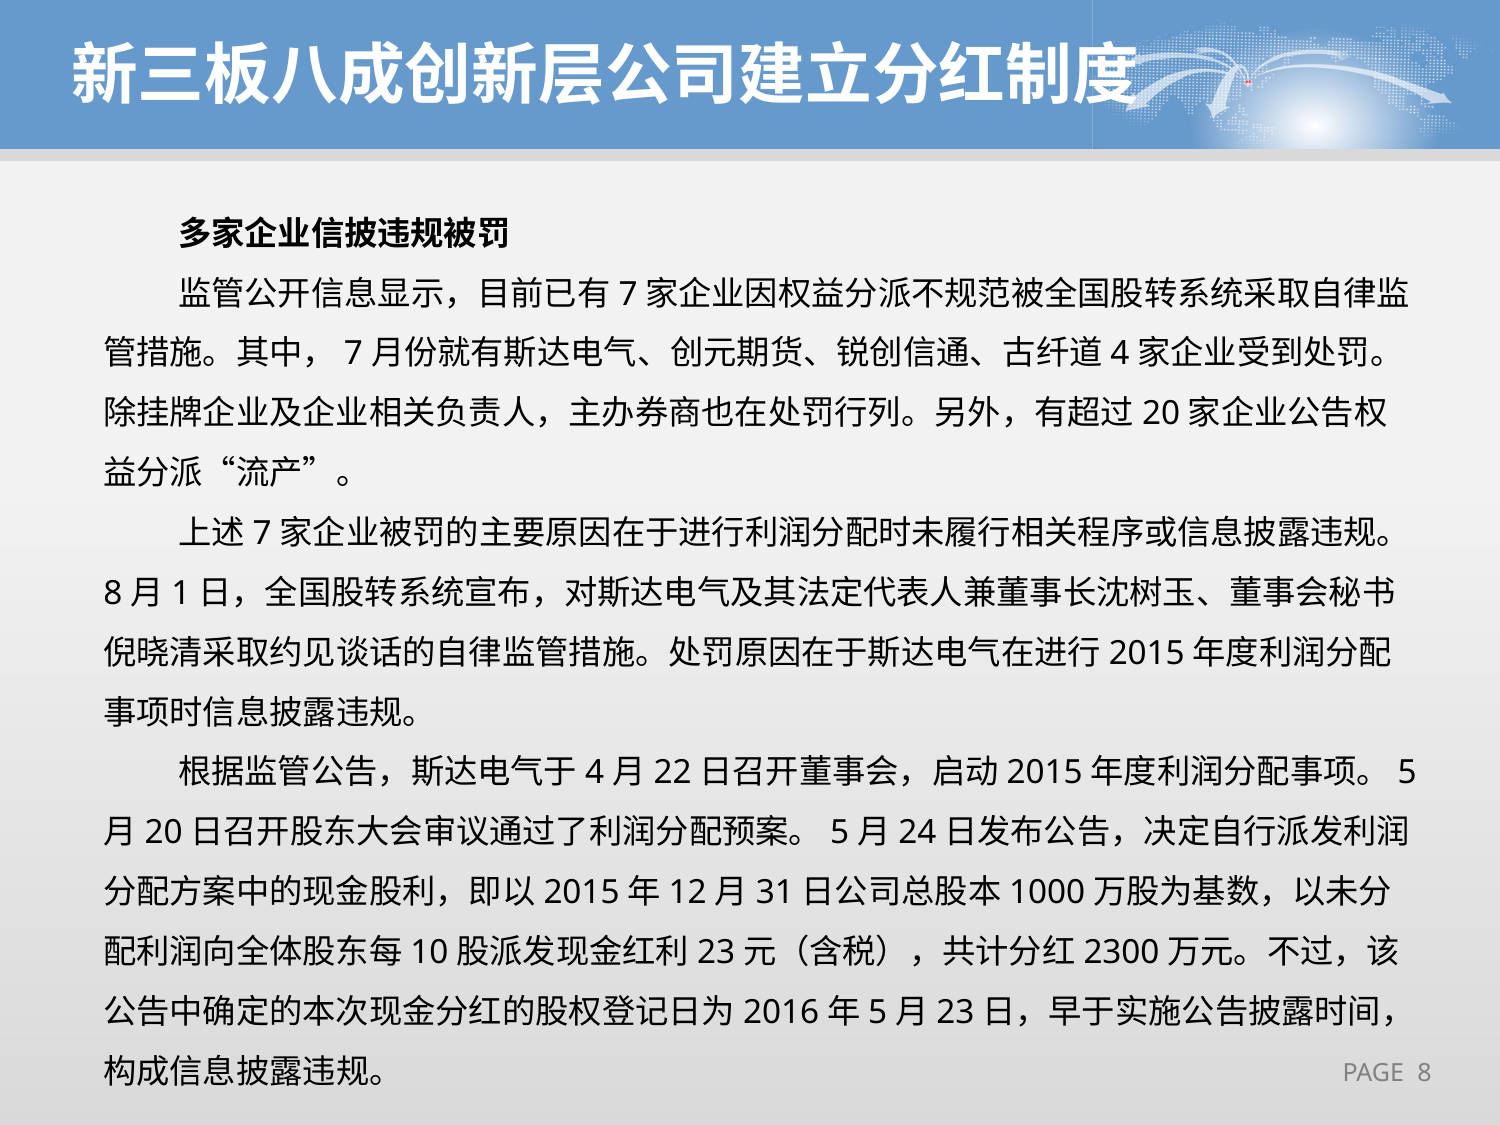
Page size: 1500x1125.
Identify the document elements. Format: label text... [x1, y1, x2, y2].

text_box 多家企业信披违规被罚 监管公开信息显示，目前已有7家企业因权益分派不规范被全国股转系统采取自律监管措施。其中，7月份就有斯达电气、创元期货、锐创信通、古纤道4家企业受到处罚。除挂牌企业及企业相关负责人，主办券商也在处罚行列。另外，有超过20家企业公告权益分派“流产”。 上述7家企业被罚的主要原因在于进行利润分配时未履行相关程序或信息披露违规。8月1日，全国股转系统宣布，对斯达电气及其法定代表人兼董事长沈树玉、董事会秘书倪晓清采取约见谈话的自律监管措施。处罚原因在于斯达电气在进行2015年度利润分配事项时信息披露违规。 根据监管公告，斯达电气于4月22日召开董事会，启动2015年度利润分配事项。5月20日召开股东大会审议通过了利润分配预案。5月24日发布公告，决定自行派发利润分配方案中的现金股利，即以2015年12月31日公司总股本1000万股为基数，以未分配利润向全体股东每10股派发现金红利23元（含税），共计分红2300万元。不过，该公告中确定的本次现金分红的股权登记日为2016年5月23日，早于实施公告披露时间，构成信息披露违规。 [88, 184, 1436, 1098]
picture [0, 0, 1500, 149]
text_box 新三板八成创新层公司建立分红制度 [56, 7, 1500, 136]
